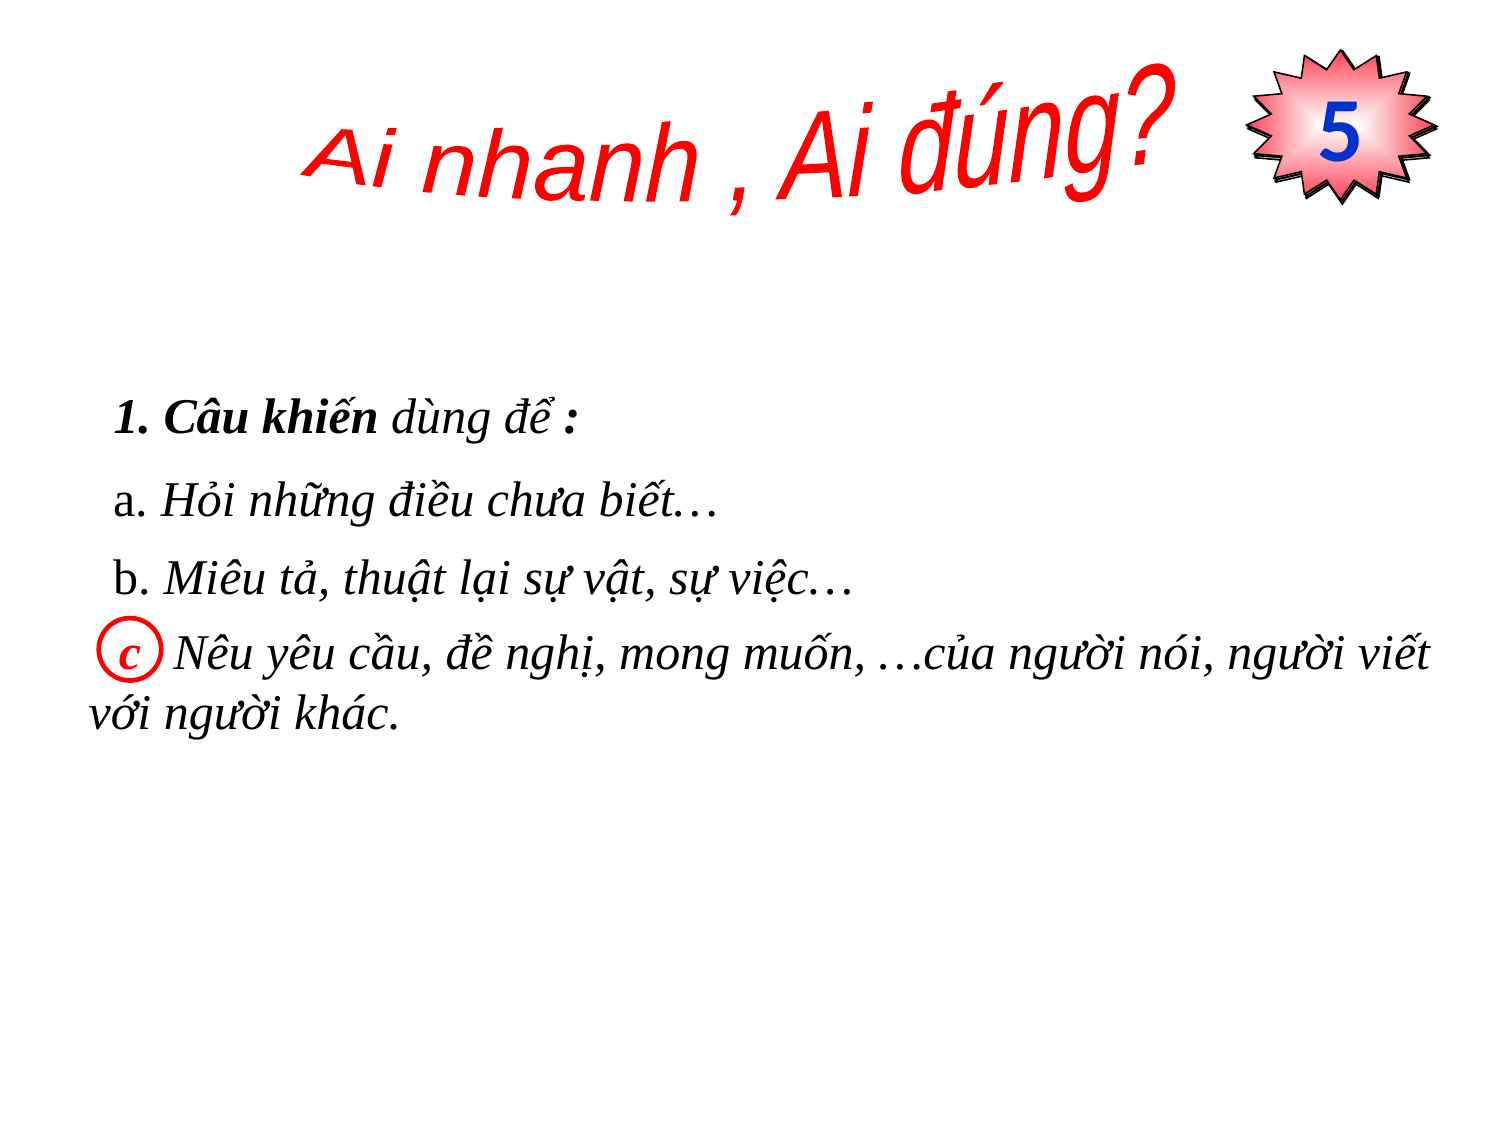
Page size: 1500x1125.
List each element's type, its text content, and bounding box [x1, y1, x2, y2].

text_box 5 [1246, 49, 1435, 200]
text_box a. Hỏi những điều chưa biết… [98, 459, 862, 534]
text_box 1 [1255, 156, 1280, 160]
text_box c. Nêu yêu cầu, đề nghị, mong muốn, …của người nói, người viết với người khác. [73, 612, 1500, 748]
text_box 1 [1403, 156, 1430, 161]
text_box 1. Câu khiến dùng để : [73, 364, 887, 464]
text_box b. Miêu tả, thuật lại sự vật, sự việc… [98, 537, 962, 612]
text_box c [98, 618, 162, 681]
